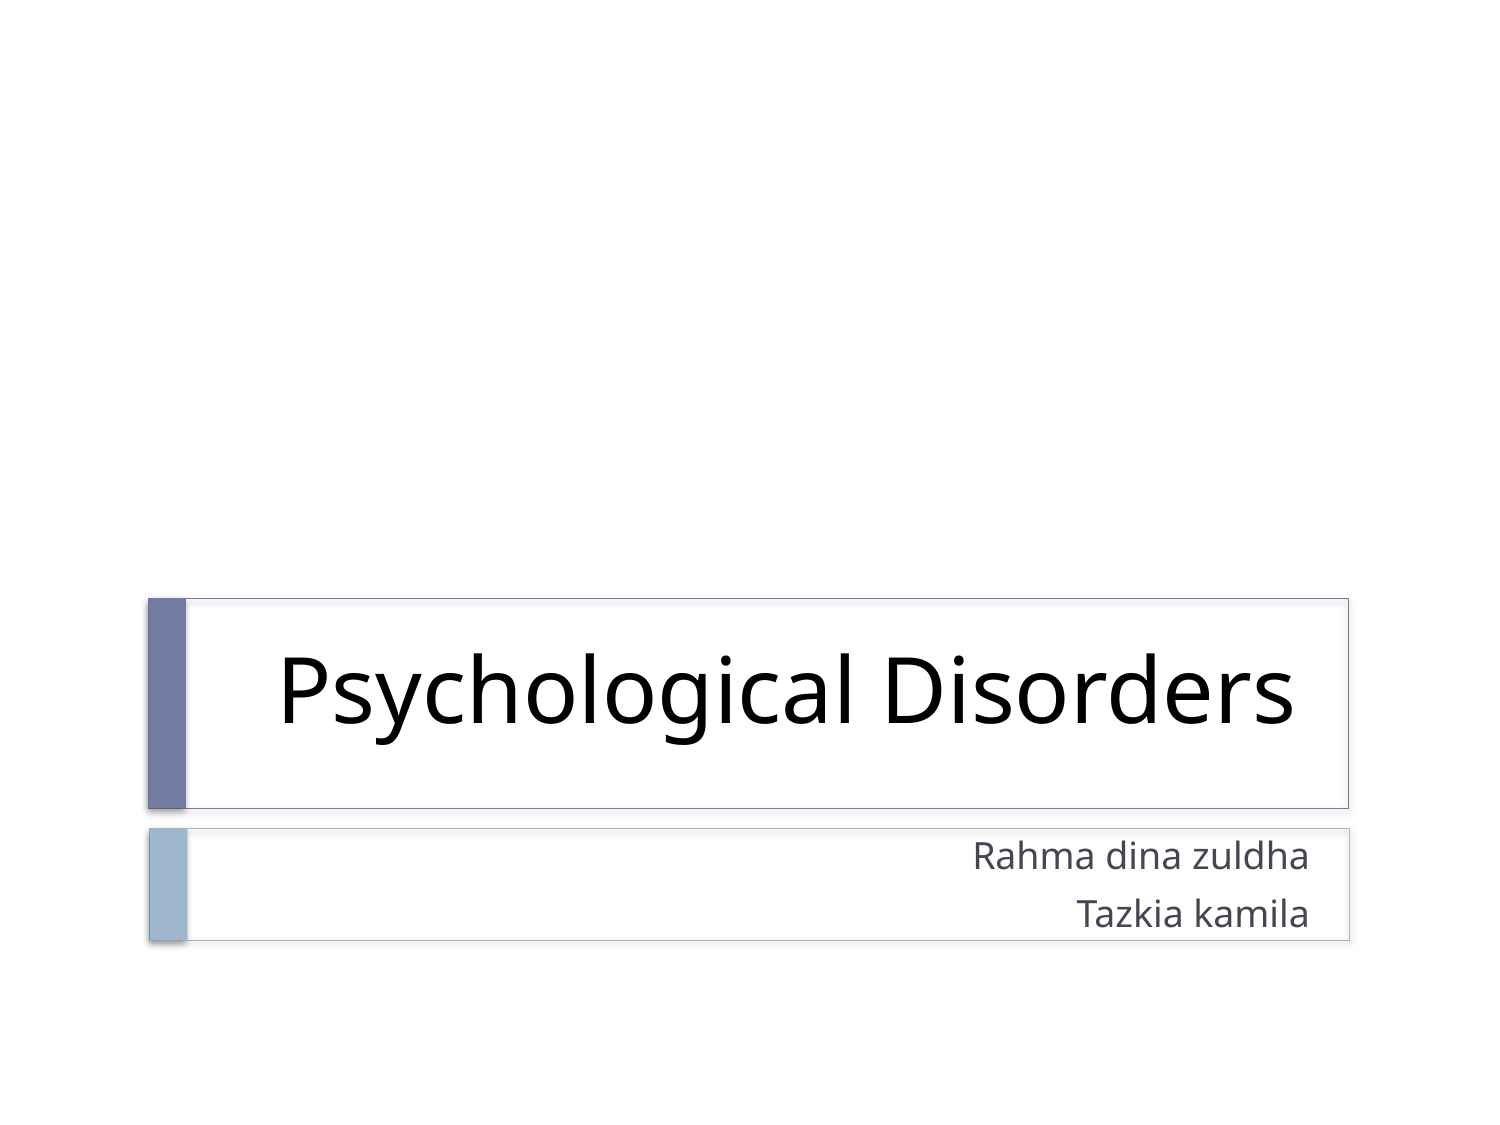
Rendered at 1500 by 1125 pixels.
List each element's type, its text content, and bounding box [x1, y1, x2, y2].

subtitle Rahma dina zuldha Tazkia kamila [200, 825, 1325, 913]
title Psychological Disorders [187, 624, 1313, 788]
